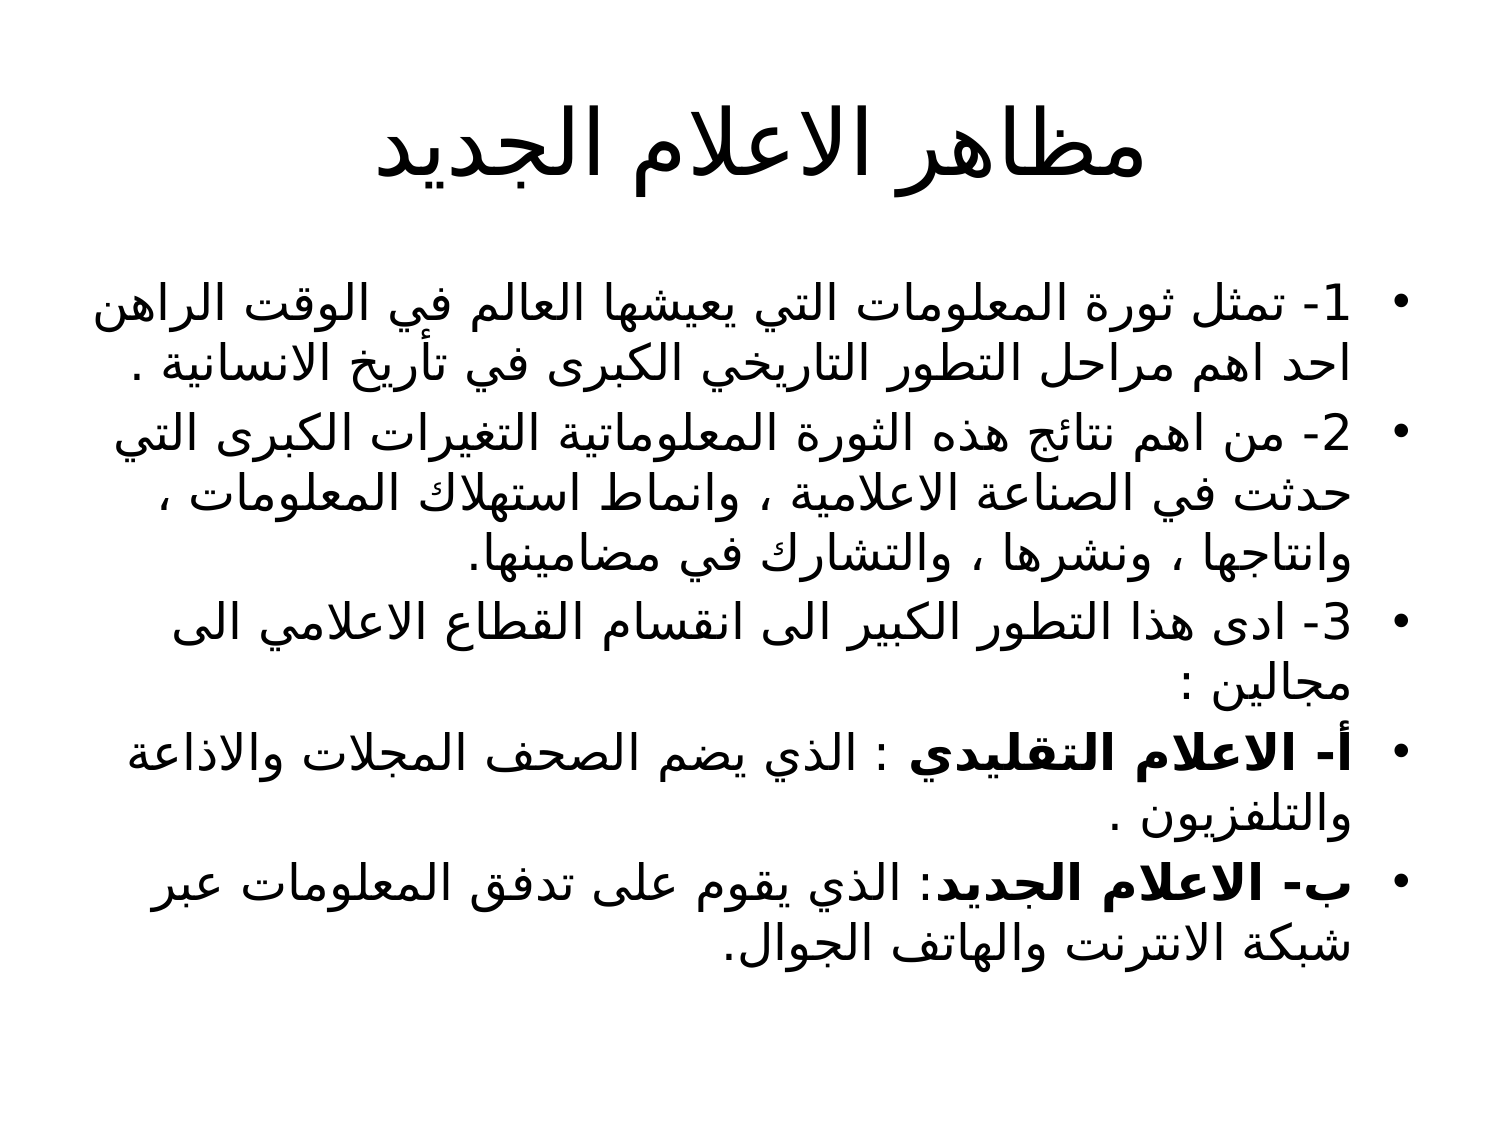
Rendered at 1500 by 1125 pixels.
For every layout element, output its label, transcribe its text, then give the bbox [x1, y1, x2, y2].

title مظاهر الاعلام الجديد [75, 45, 1425, 233]
list 1- تمثل ثورة المعلومات التي يعيشها العالم في الوقت الراهن احد اهم مراحل التطور التاريخي الكبرى في تأريخ الانسانية . 2- من اهم نتائج هذه الثورة المعلوماتية التغيرات الكبرى التي حدثت في الصناعة الاعلامية ، وانماط استهلاك المعلومات ، وانتاجها ، ونشرها ، والتشارك في مضامينها. 3- ادى هذا التطور الكبير الى انقسام القطاع الاعلامي الى مجالين : أ- الاعلام التقليدي : الذي يضم الصحف المجلات والاذاعة والتلفزيون . ب- الاعلام الجديد: الذي يقوم على تدفق المعلومات عبر شبكة الانترنت والهاتف الجوال. [75, 262, 1425, 1005]
